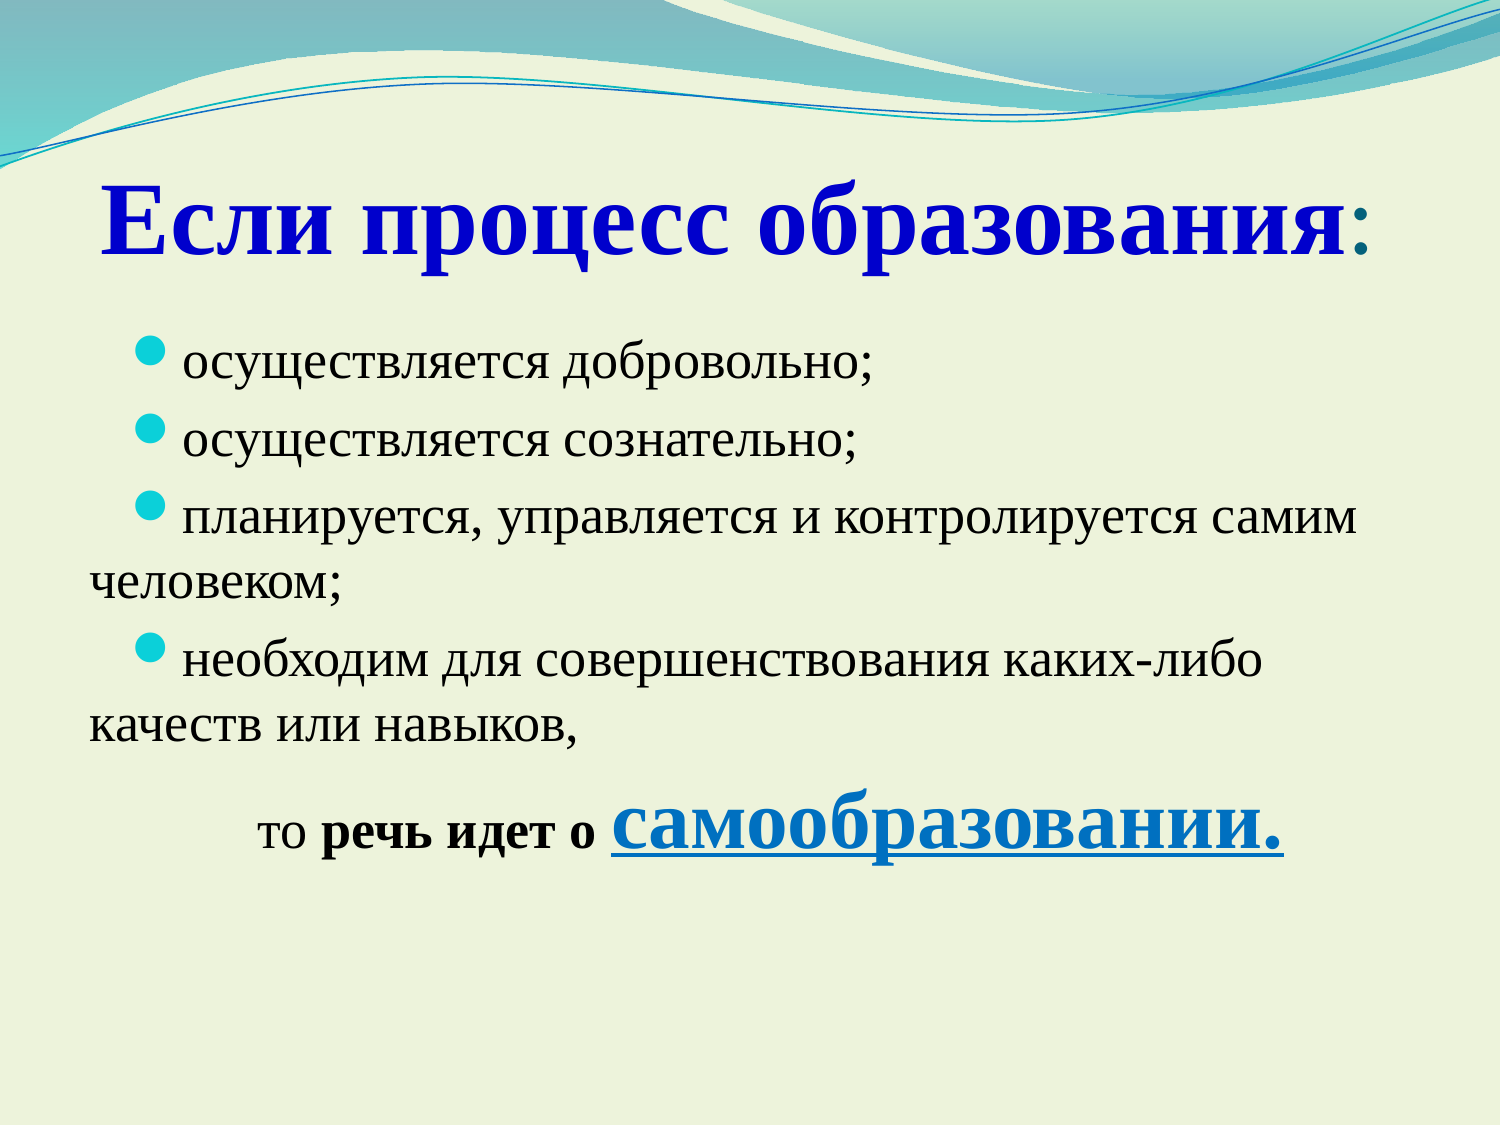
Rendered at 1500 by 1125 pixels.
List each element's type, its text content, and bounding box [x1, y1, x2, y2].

title Если процесс образования: [75, 115, 1425, 303]
list осуществляется добровольно; осуществляется сознательно; планируется, управляется и контролируется самим человеком; необходим для совершенствования каких-либо качеств или навыков, то речь идет о самообразовании. [75, 317, 1425, 1038]
